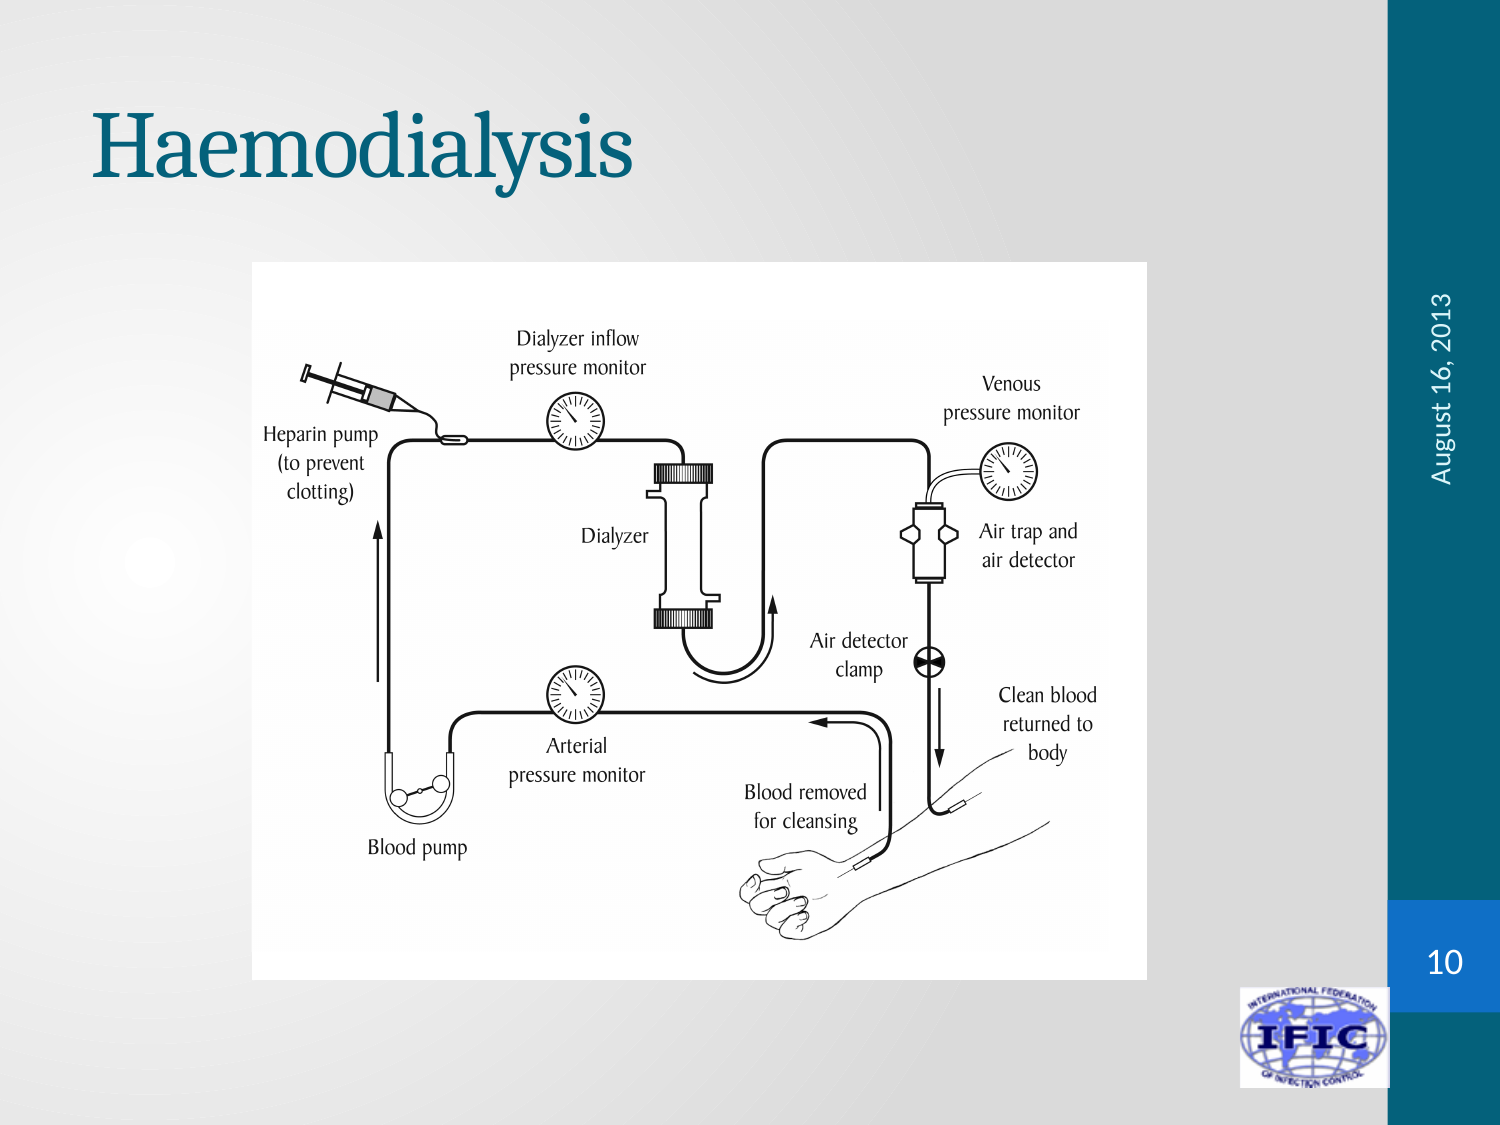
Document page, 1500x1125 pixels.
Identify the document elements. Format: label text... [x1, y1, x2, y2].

title Haemodialysis [75, 45, 1325, 233]
slide_number 10 [1397, 925, 1492, 994]
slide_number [1408, 100, 1469, 501]
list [250, 261, 1149, 1051]
picture [1239, 987, 1390, 1088]
